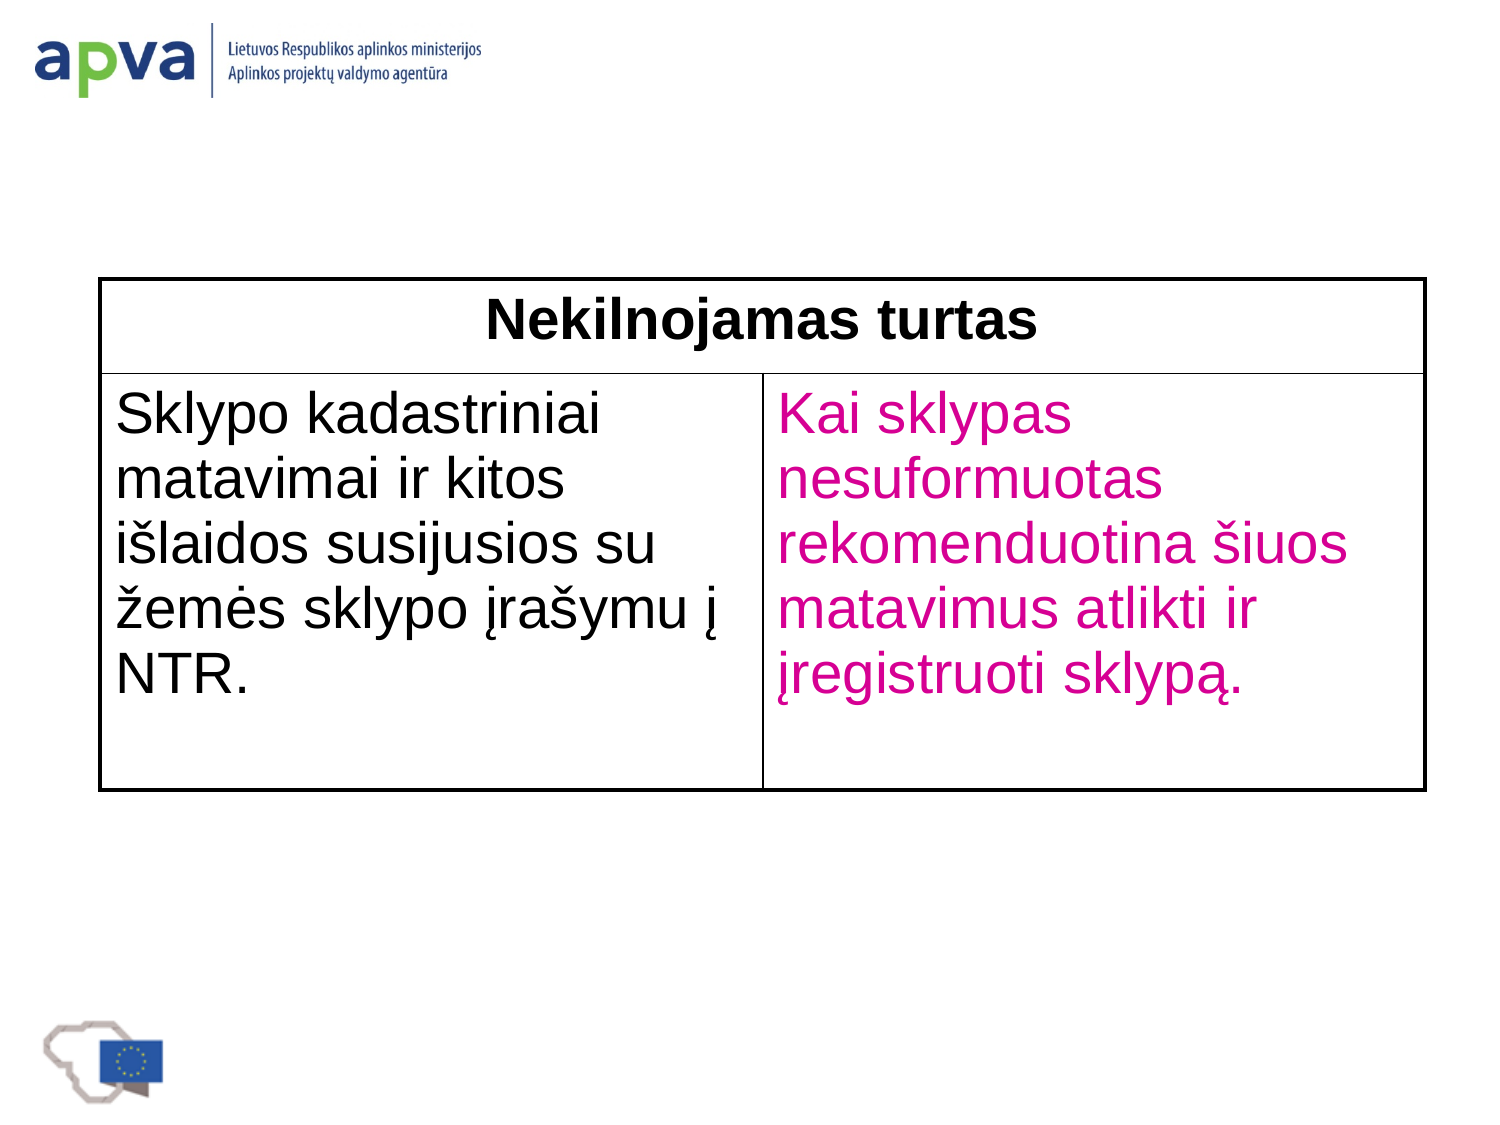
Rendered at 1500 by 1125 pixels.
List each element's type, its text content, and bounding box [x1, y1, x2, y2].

table_cell Kai sklypas nesuformuotas rekomenduotina šiuos matavimus atlikti ir įregistruoti sklypą. [764, 374, 1423, 788]
picture [0, 1010, 193, 1125]
table_header Nekilnojamas turtas [102, 281, 1423, 373]
picture [35, 23, 481, 98]
table_cell Sklypo kadastriniai matavimai ir kitos išlaidos susijusios su žemės sklypo įrašymu į NTR. [102, 374, 762, 788]
